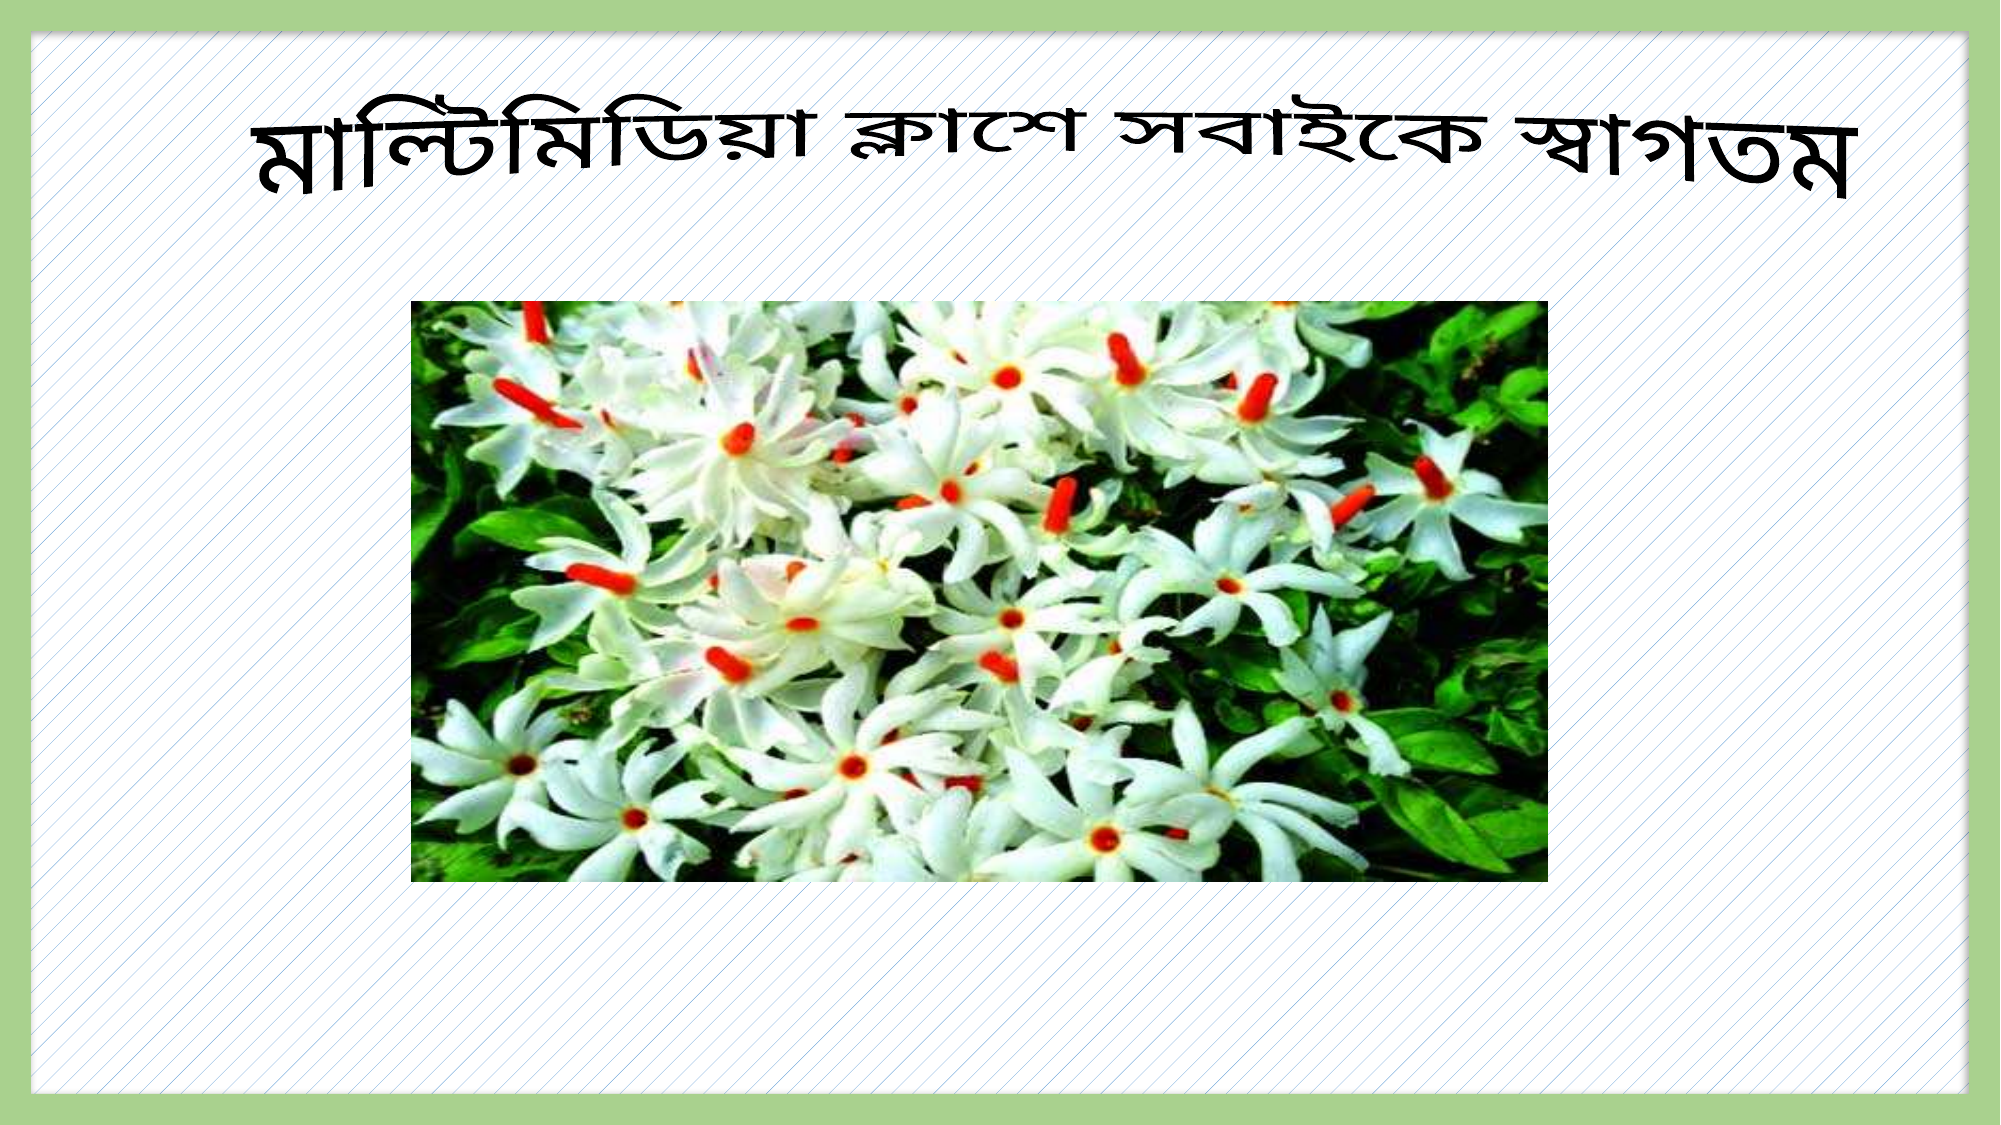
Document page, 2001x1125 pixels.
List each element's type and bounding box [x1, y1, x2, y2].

text_box [0, 0, 2000, 1125]
picture [411, 301, 1548, 882]
